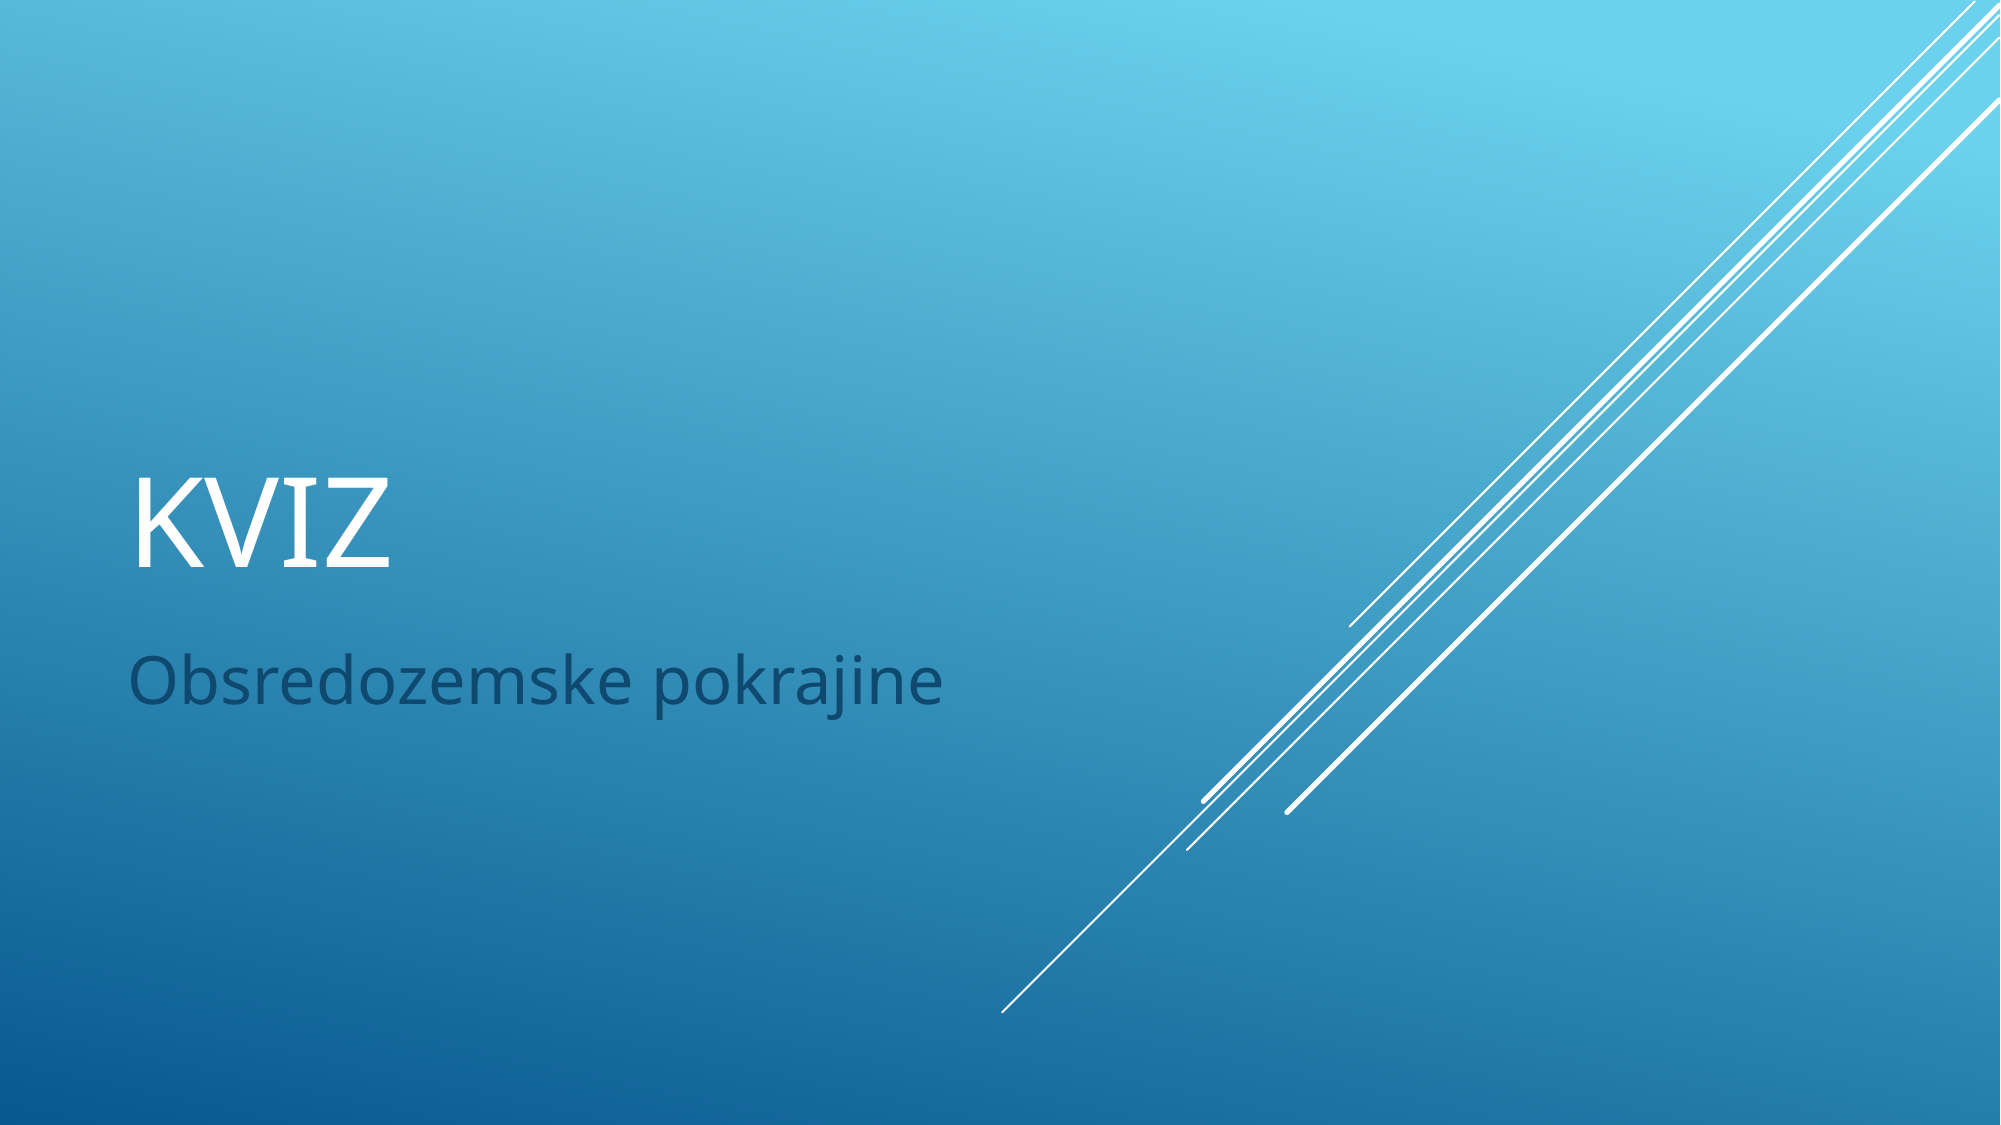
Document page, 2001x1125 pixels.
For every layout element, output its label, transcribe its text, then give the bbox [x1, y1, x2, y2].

title Kviz [112, 112, 1425, 600]
subtitle Obsredozemske pokrajine [112, 630, 1163, 950]
